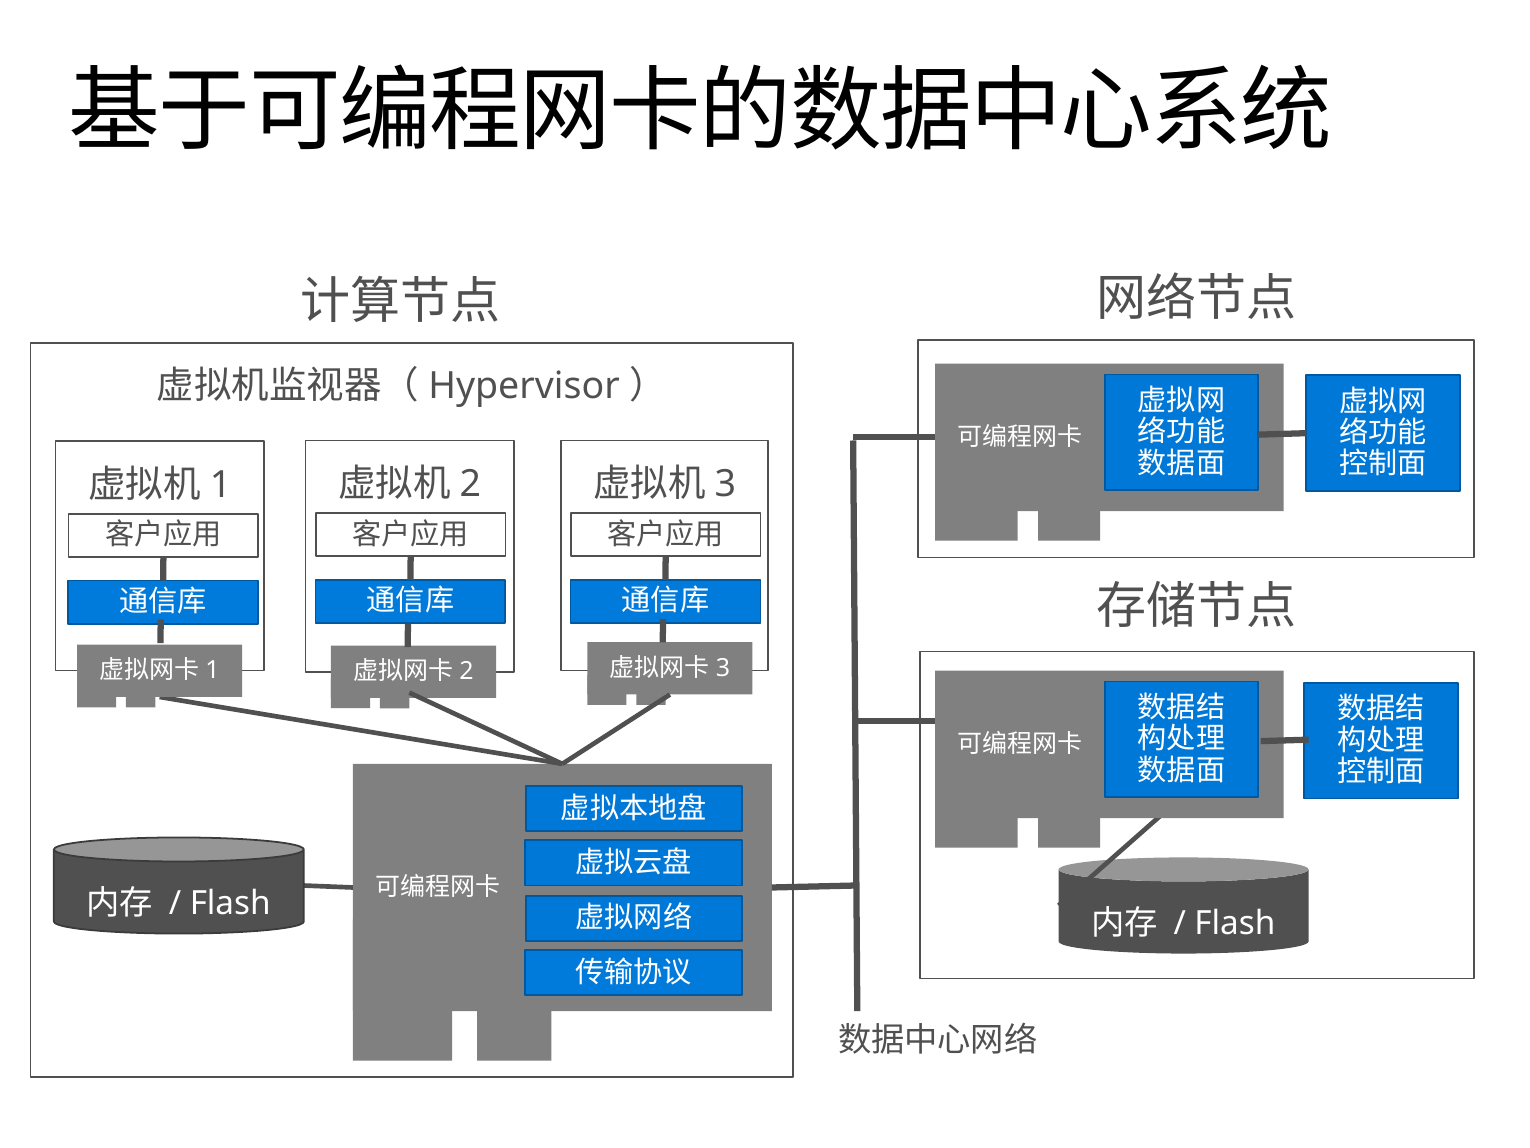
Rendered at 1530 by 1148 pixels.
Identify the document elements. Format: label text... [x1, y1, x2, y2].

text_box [561, 694, 671, 765]
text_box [934, 363, 1284, 541]
text_box 网络节点 [1066, 248, 1327, 351]
text_box 通信库 [315, 579, 506, 624]
text_box 计算节点 [270, 251, 531, 354]
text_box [159, 696, 409, 765]
text_box 虚拟机监视器（Hypervisor） [30, 342, 794, 1078]
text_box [934, 670, 1284, 848]
text_box 内存 / Flash [52, 836, 305, 935]
text_box 存储节点 [1066, 556, 1327, 658]
text_box 数据结构处理控制面 [1303, 682, 1459, 799]
text_box [917, 339, 1475, 558]
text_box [409, 692, 563, 765]
text_box 客户应用 [68, 513, 259, 558]
text_box 客户应用 [570, 512, 761, 557]
text_box 虚拟网络功能控制面 [1305, 374, 1461, 492]
text_box 通信库 [570, 579, 761, 624]
title 基于可编程网卡的数据中心系统 [45, 48, 1485, 199]
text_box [330, 645, 497, 709]
text_box 虚拟机2 [305, 440, 515, 673]
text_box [76, 644, 243, 708]
text_box 虚拟机1 [55, 440, 265, 671]
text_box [852, 440, 858, 1012]
text_box 内存 / Flash [1058, 857, 1309, 954]
text_box 数据中心网络 [808, 1004, 1068, 1077]
text_box 客户应用 [315, 512, 506, 557]
text_box [919, 651, 1475, 979]
text_box 虚拟机3 [560, 440, 769, 671]
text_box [587, 642, 753, 706]
text_box 通信库 [67, 580, 259, 625]
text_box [352, 763, 773, 1061]
